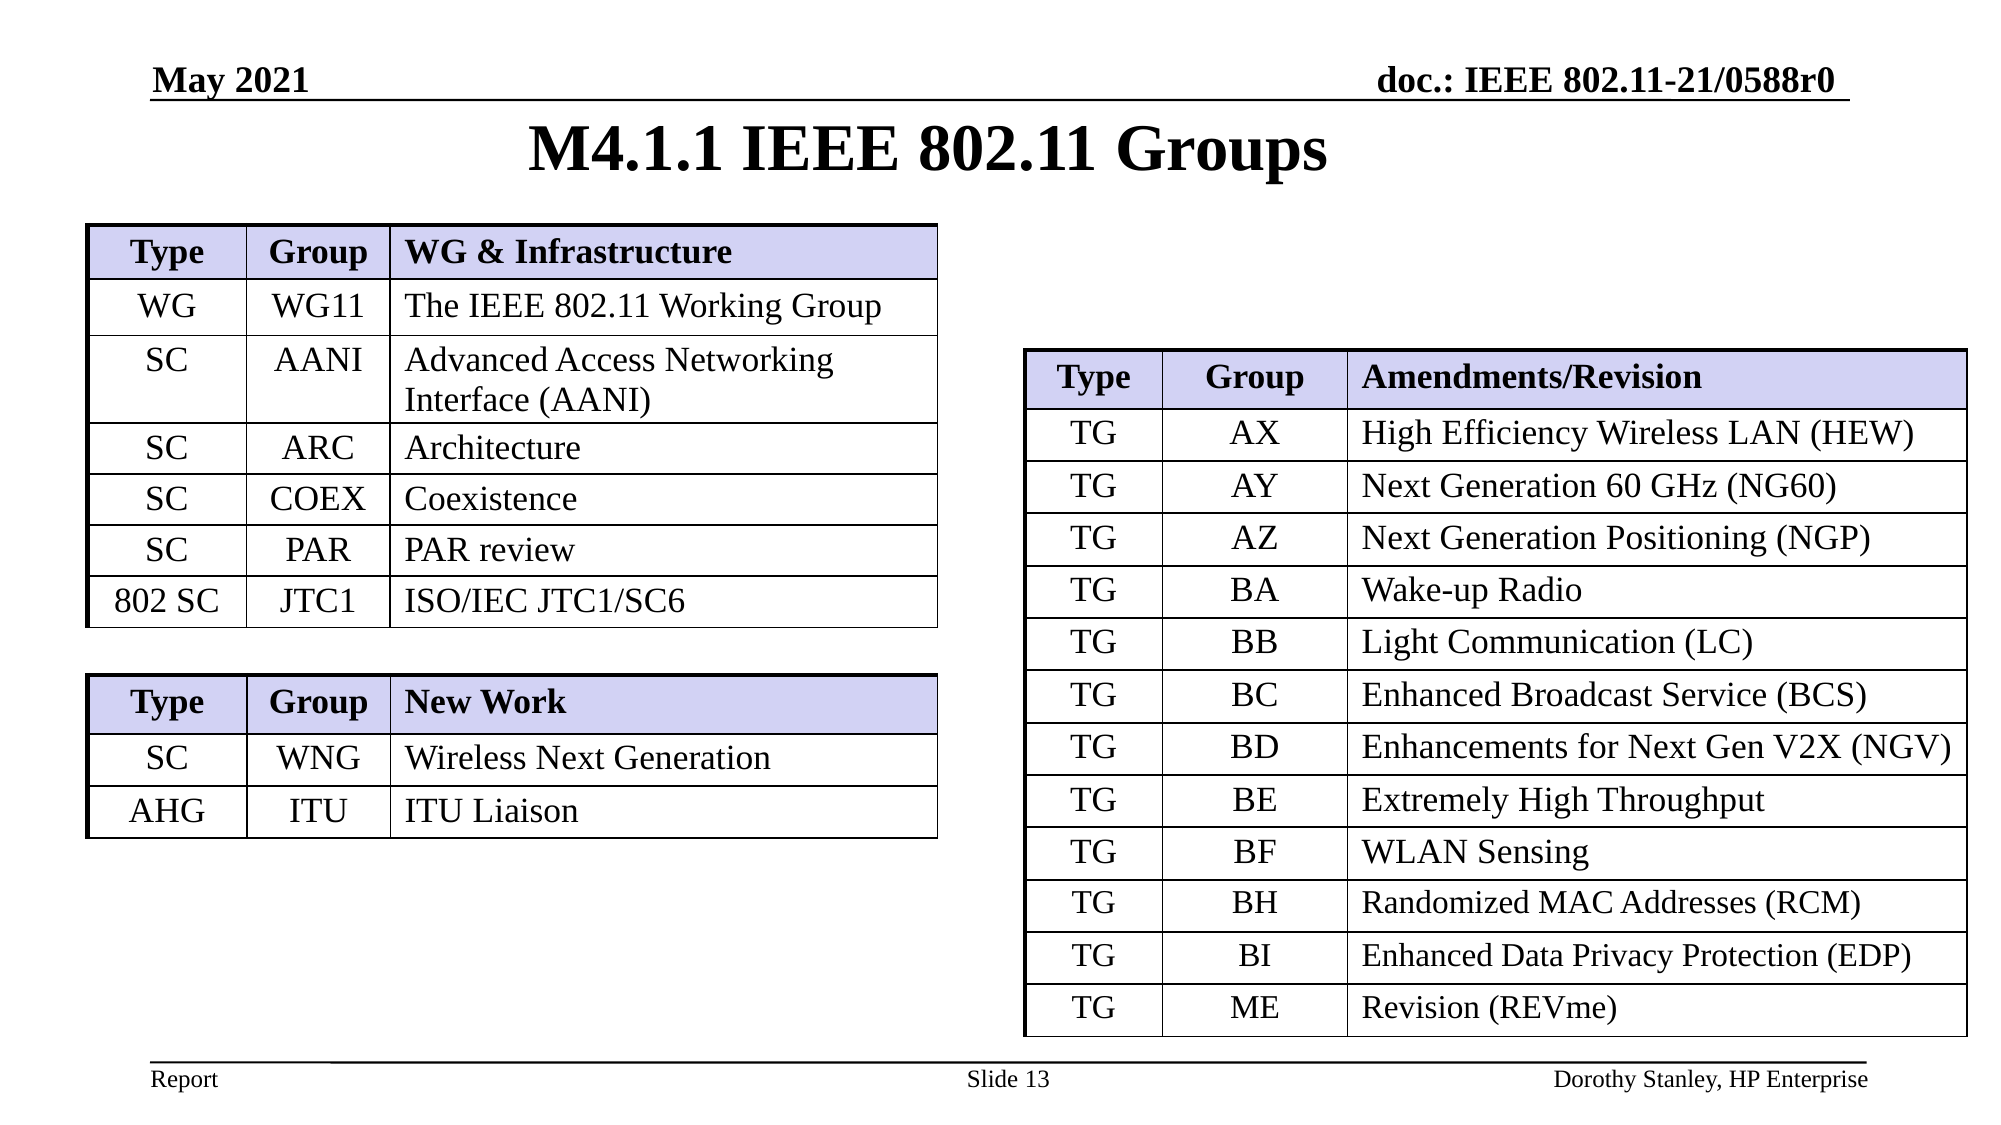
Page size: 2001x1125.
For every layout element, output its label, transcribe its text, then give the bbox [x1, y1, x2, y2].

table_cell AZ [1163, 514, 1347, 565]
table_cell BF [1163, 828, 1347, 879]
table_cell SC [90, 336, 246, 422]
table_cell WNG [248, 735, 390, 785]
table_cell Coexistence [391, 475, 937, 524]
table_cell WLAN Sensing [1348, 828, 1966, 879]
table_cell Next Generation 60 GHz (NG60) [1348, 462, 1966, 512]
table_cell Next Generation Positioning (NGP) [1348, 514, 1966, 565]
table_cell ITU Liaison [391, 787, 937, 837]
table_cell AHG [90, 787, 246, 837]
table_cell SC [90, 424, 246, 473]
table_cell BC [1163, 671, 1347, 722]
table_header WG & Infrastructure [391, 227, 937, 278]
table_cell SC [90, 526, 246, 575]
table_cell WG [90, 280, 246, 335]
footer Dorothy Stanley, HP Enterprise [1512, 1061, 1869, 1093]
table_cell TG [1027, 462, 1162, 512]
table_cell TG [1027, 881, 1162, 931]
table_header Group [1163, 352, 1347, 408]
table_cell ARC [247, 424, 389, 473]
table_cell Wireless Next Generation [391, 735, 937, 785]
table_cell AANI [247, 336, 389, 422]
table_header Type [90, 227, 246, 278]
table_cell PAR [247, 526, 389, 575]
table_cell TG [1027, 567, 1162, 617]
table_cell TG [1027, 933, 1162, 983]
table_cell TG [1027, 776, 1162, 826]
table_cell BI [1163, 933, 1347, 983]
table_cell BH [1163, 881, 1347, 931]
table_cell Revision (REVme) [1348, 985, 1966, 1036]
table_cell SC [90, 735, 246, 785]
table_header Group [247, 227, 389, 278]
table_cell TG [1027, 410, 1162, 460]
table_cell Enhanced Broadcast Service (BCS) [1348, 671, 1966, 722]
table_cell Advanced Access Networking Interface (AANI) [391, 336, 937, 422]
table_cell SC [90, 475, 246, 524]
table_cell WG11 [247, 280, 389, 335]
table_cell COEX [247, 475, 389, 524]
table_header New Work [391, 677, 937, 733]
table_cell Light Communication (LC) [1348, 619, 1966, 669]
table_cell Wake-up Radio [1348, 567, 1966, 617]
table_cell TG [1027, 619, 1162, 669]
table_cell ISO/IEC JTC1/SC6 [391, 577, 937, 627]
table_header Group [248, 677, 390, 733]
table_cell TG [1027, 724, 1162, 774]
table_cell BD [1163, 724, 1347, 774]
table_cell Extremely High Throughput [1348, 776, 1966, 826]
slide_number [152, 54, 406, 101]
title M4.1.1 IEEE 802.11 Groups [356, 105, 1519, 181]
table_cell Randomized MAC Addresses (RCM) [1348, 881, 1966, 931]
table_cell 802 SC [90, 577, 246, 627]
table_cell The IEEE 802.11 Working Group [391, 280, 937, 335]
table_header Amendments/Revision [1348, 352, 1966, 408]
table_cell TG [1027, 828, 1162, 879]
table_cell Architecture [391, 424, 937, 473]
table_cell AX [1163, 410, 1347, 460]
table_cell BB [1163, 619, 1347, 669]
table_cell TG [1027, 985, 1162, 1036]
table_cell ITU [248, 787, 390, 837]
table_cell BE [1163, 776, 1347, 826]
table_cell Enhancements for Next Gen V2X (NGV) [1348, 724, 1966, 774]
table_cell High Efficiency Wireless LAN (HEW) [1348, 410, 1966, 460]
table_cell AY [1163, 462, 1347, 512]
table_cell TG [1027, 514, 1162, 565]
slide_number Slide 13 [964, 1061, 1053, 1093]
table_cell BA [1163, 567, 1347, 617]
table_header Type [90, 677, 246, 733]
table_cell JTC1 [247, 577, 389, 627]
table_cell TG [1027, 671, 1162, 722]
table_cell PAR review [391, 526, 937, 575]
table_cell ME [1163, 985, 1347, 1036]
table_header Type [1027, 352, 1162, 408]
table_cell Enhanced Data Privacy Protection (EDP) [1348, 933, 1966, 983]
